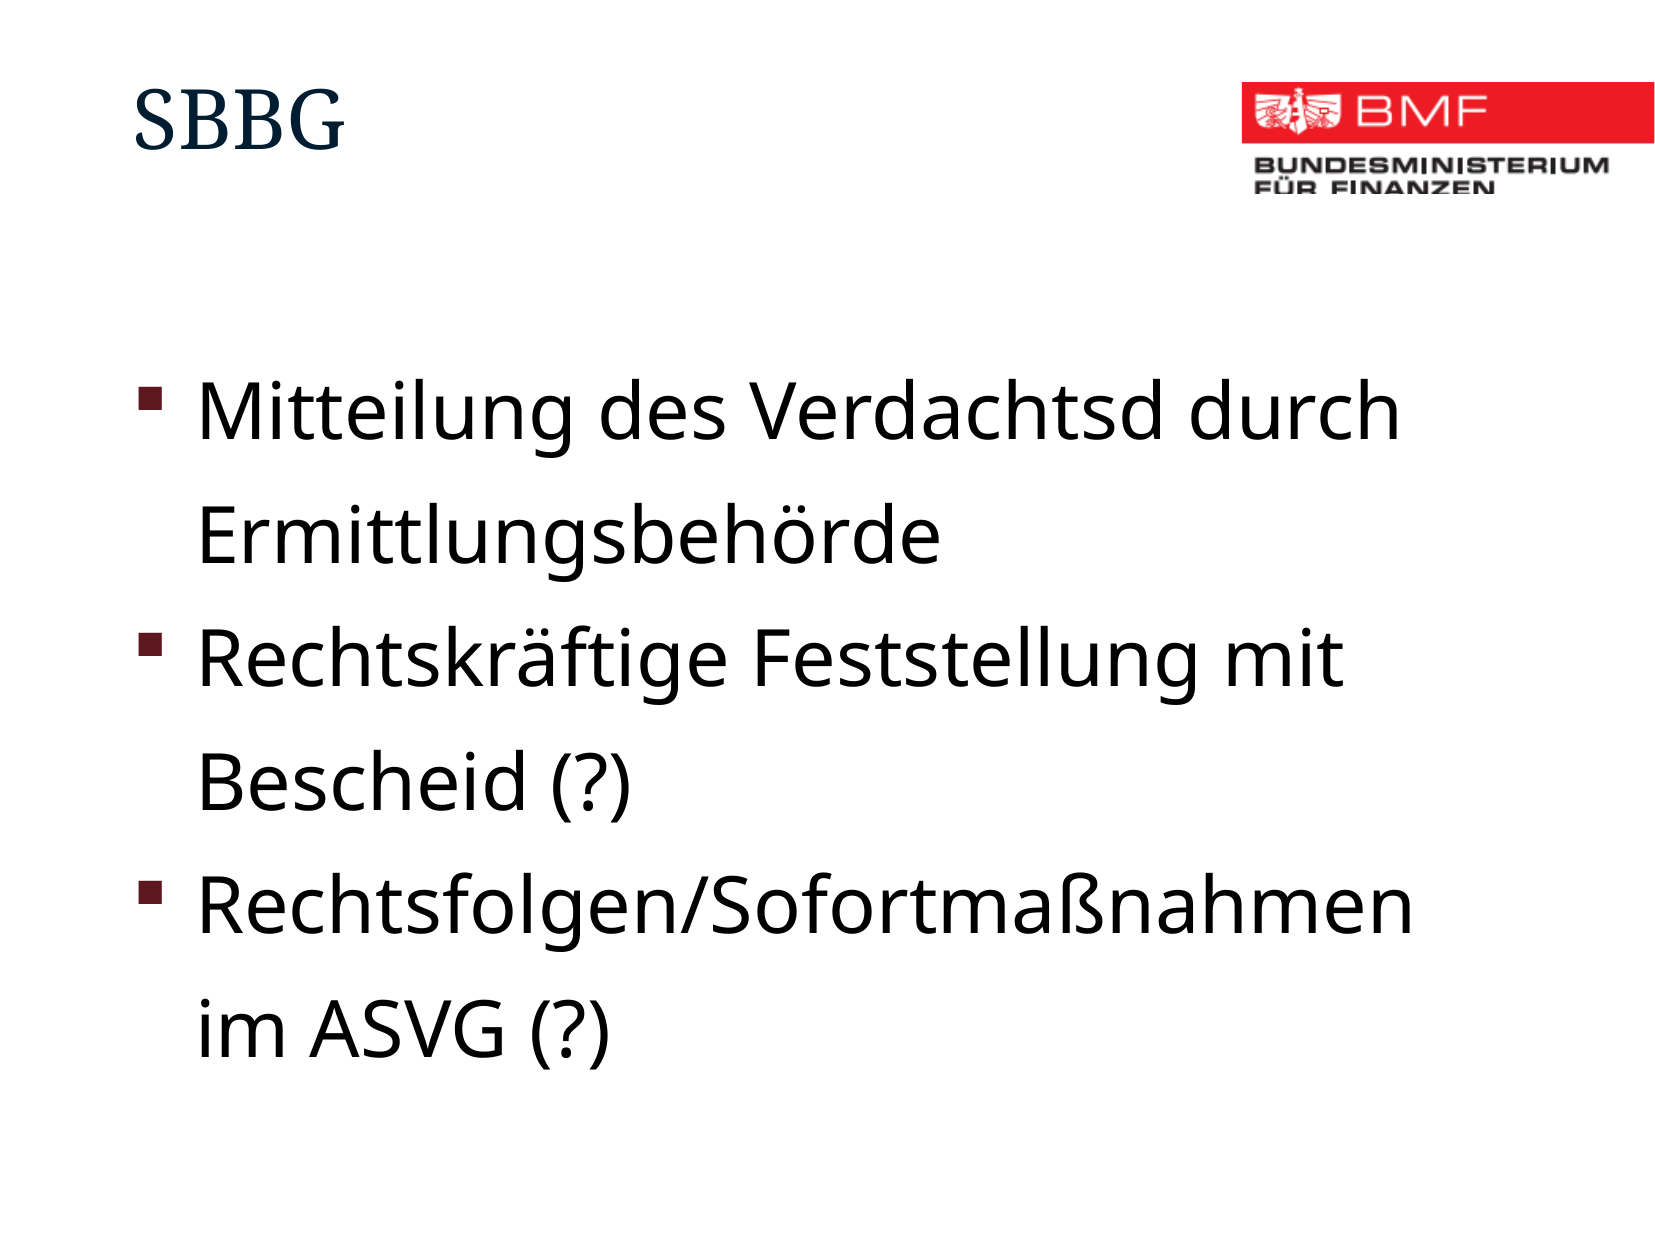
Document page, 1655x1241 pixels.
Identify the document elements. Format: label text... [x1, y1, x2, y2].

list Mitteilung des Verdachtsd durch Ermittlungsbehörde Rechtskräftige Feststellung mit Bescheid (?) Rechtsfolgen/Sofortmaßnahmen im ASVG (?) [118, 324, 1536, 1063]
list SBBG [118, 58, 1193, 177]
